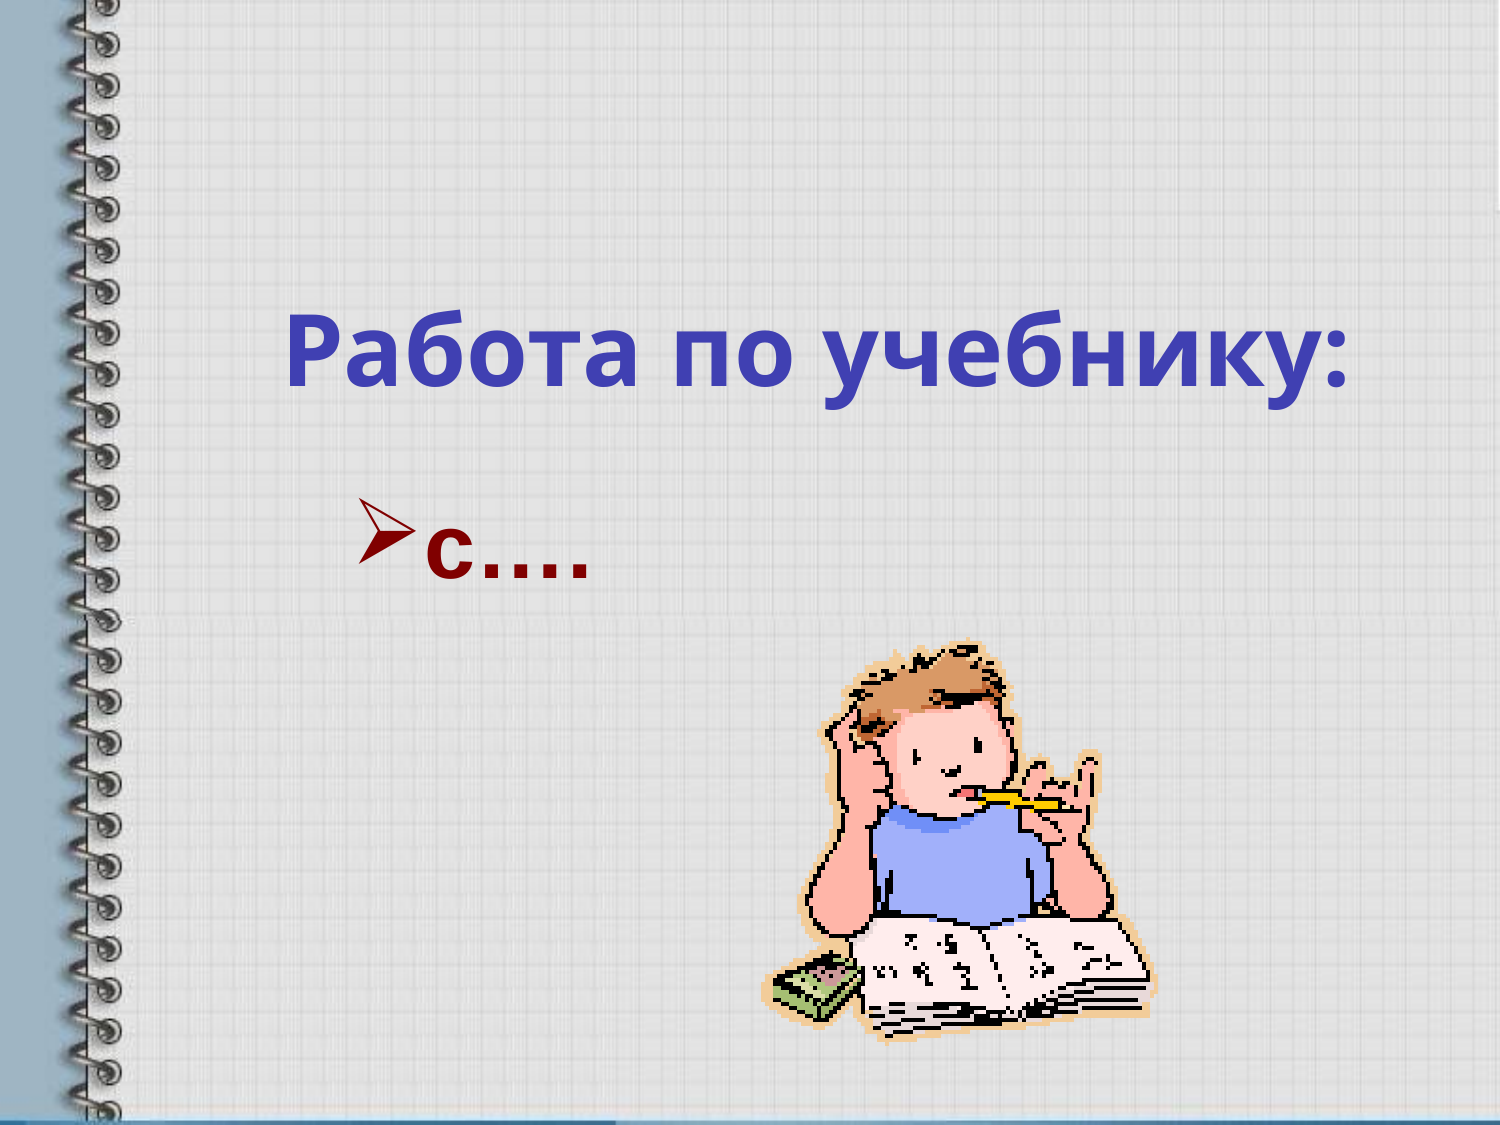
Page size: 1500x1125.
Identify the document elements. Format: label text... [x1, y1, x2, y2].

text_box Работа по учебнику: [266, 278, 1368, 414]
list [761, 633, 1168, 1051]
picture [0, 0, 1500, 1125]
list с…. [336, 479, 1300, 710]
